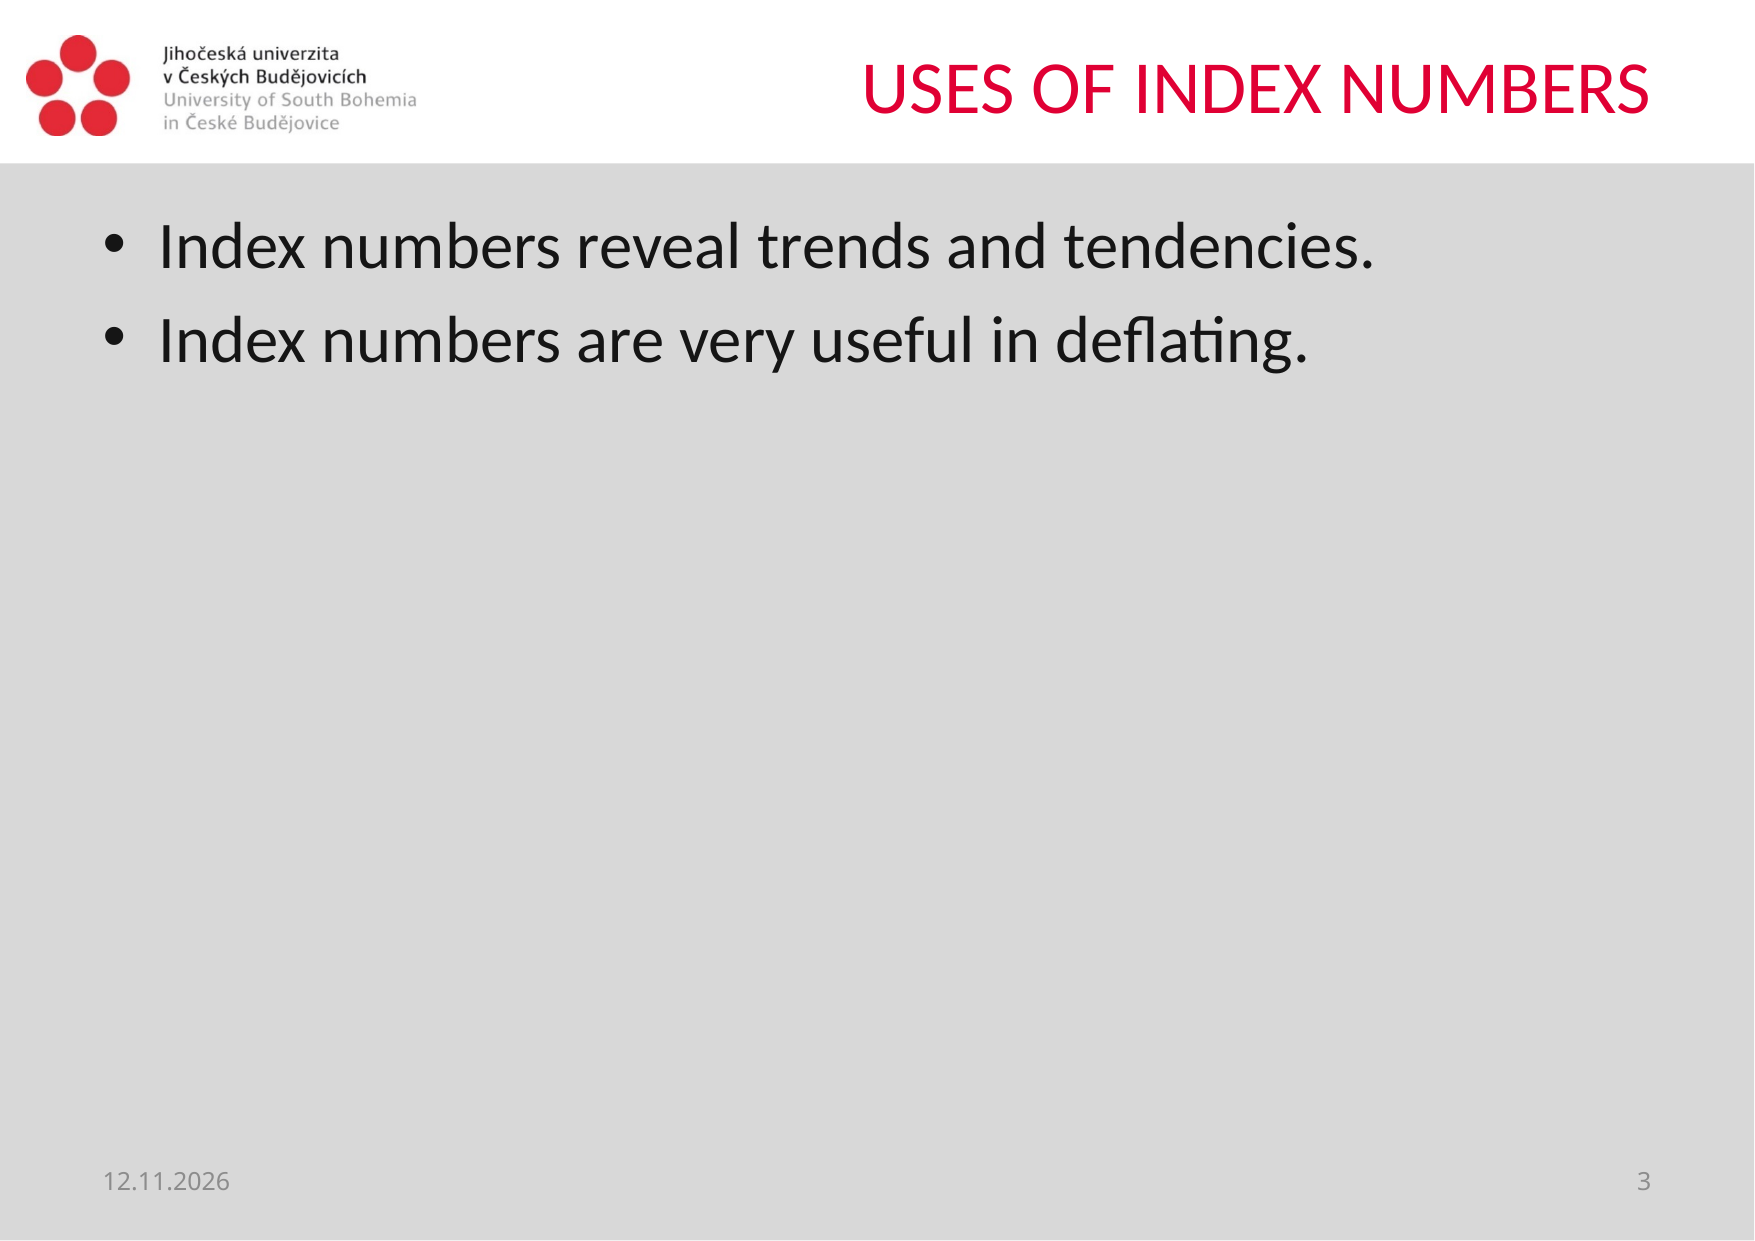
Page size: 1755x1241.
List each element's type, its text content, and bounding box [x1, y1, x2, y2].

title USES OF INDEX NUMBERS [448, 29, 1667, 139]
slide_number 3 [1257, 1149, 1667, 1216]
picture [26, 35, 417, 136]
list Index numbers reveal trends and tendencies. Index numbers are very useful in deflating. [87, 194, 1667, 1109]
slide_number 13. 7. 2020 [87, 1149, 498, 1216]
